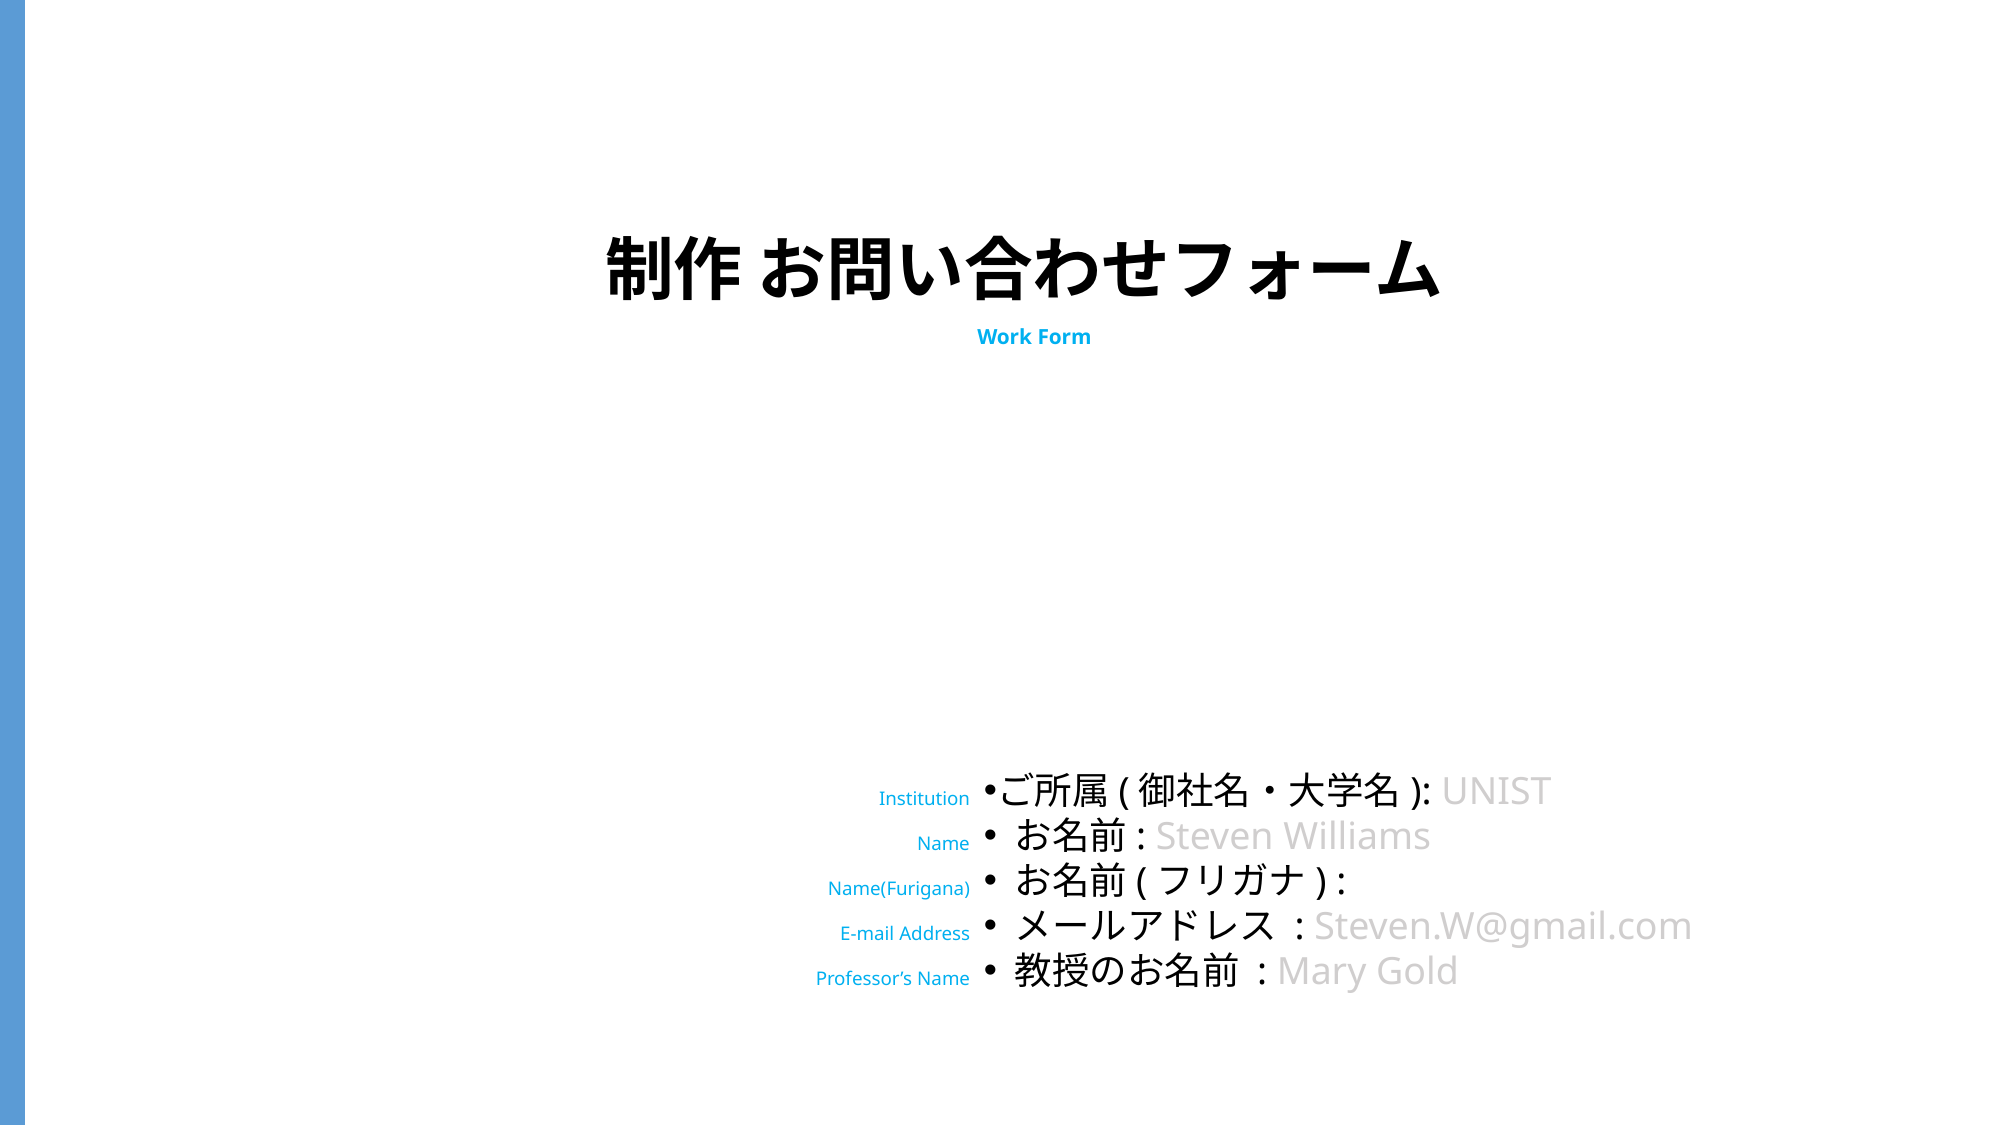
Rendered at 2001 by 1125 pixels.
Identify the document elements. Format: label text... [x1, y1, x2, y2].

text_box Institution Name Name(Furigana) E-mail Address Professor’s Name [776, 757, 985, 997]
text_box ご所属(御社名・大学名): UNIST お名前: Steven Williams お名前(フリガナ) : メールアドレス : Steven.W@gmail.com 教授のお名前 : Mary Gold [969, 759, 1910, 1000]
text_box Work Form [407, 316, 1662, 356]
text_box 制作 お問い合わせフォーム [397, 218, 1652, 316]
text_box [0, 0, 26, 1125]
